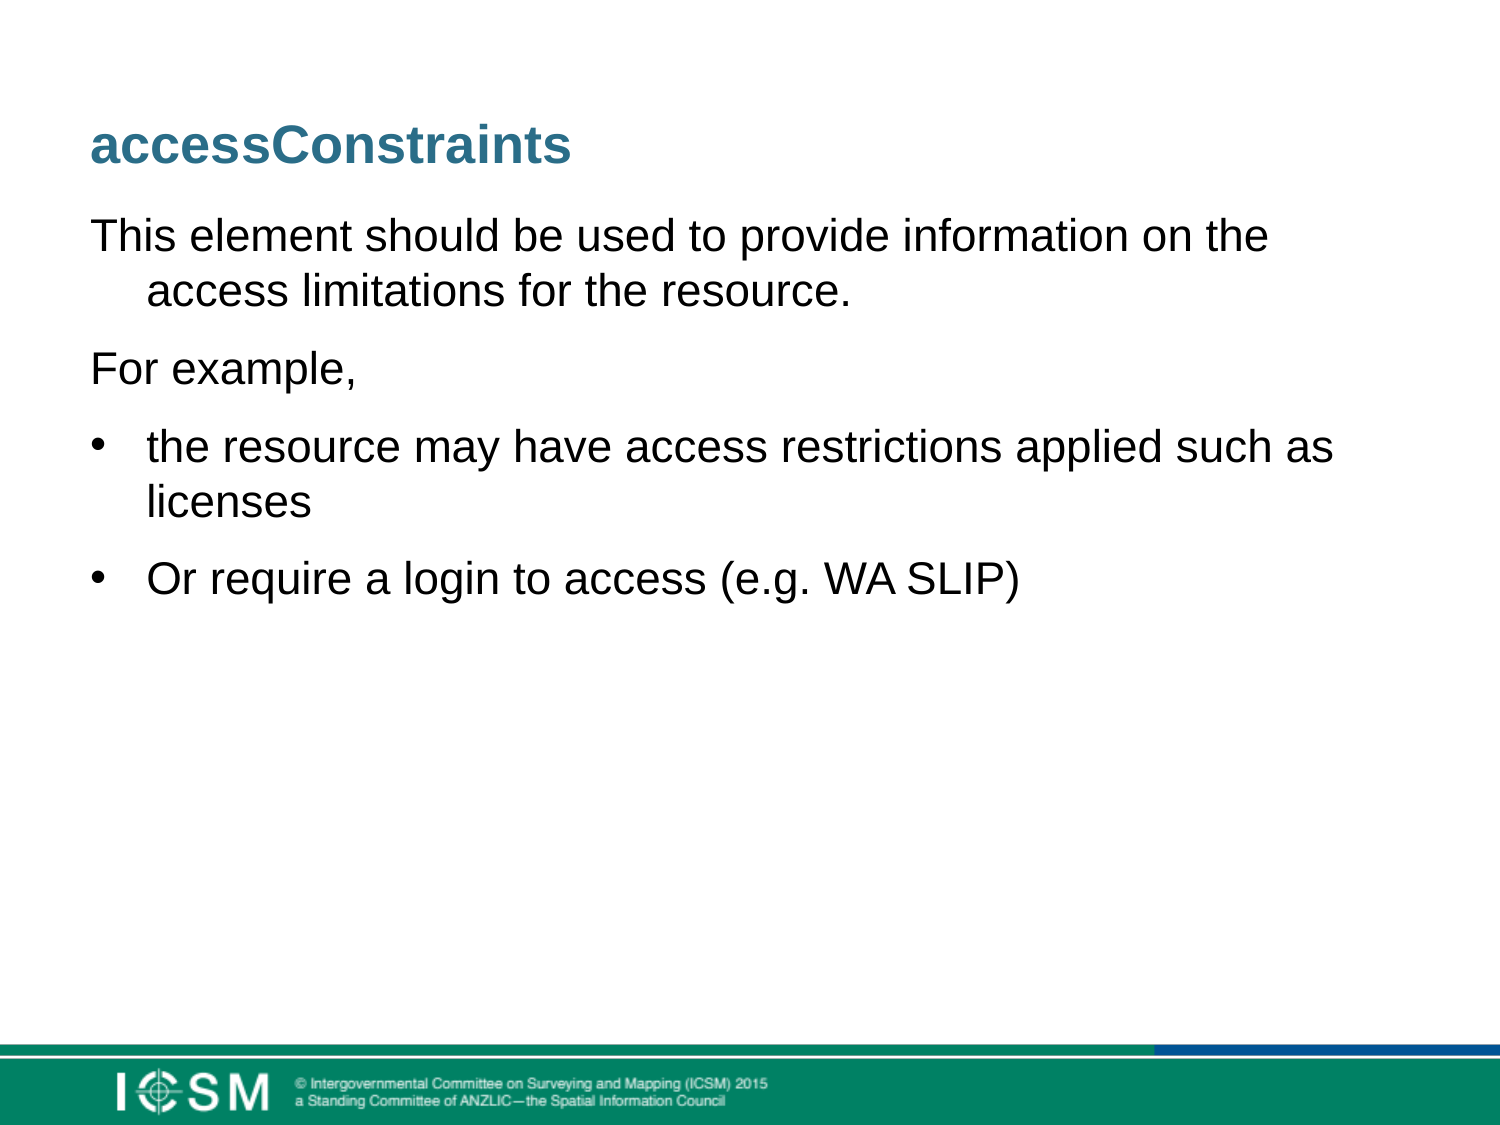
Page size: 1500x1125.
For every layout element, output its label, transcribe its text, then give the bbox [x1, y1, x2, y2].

list This element should be used to provide information on the access limitations for the resource. For example, the resource may have access restrictions applied such as licenses Or require a login to access (e.g. WA SLIP) [75, 198, 1425, 1024]
title accessConstraints [75, 98, 1425, 185]
